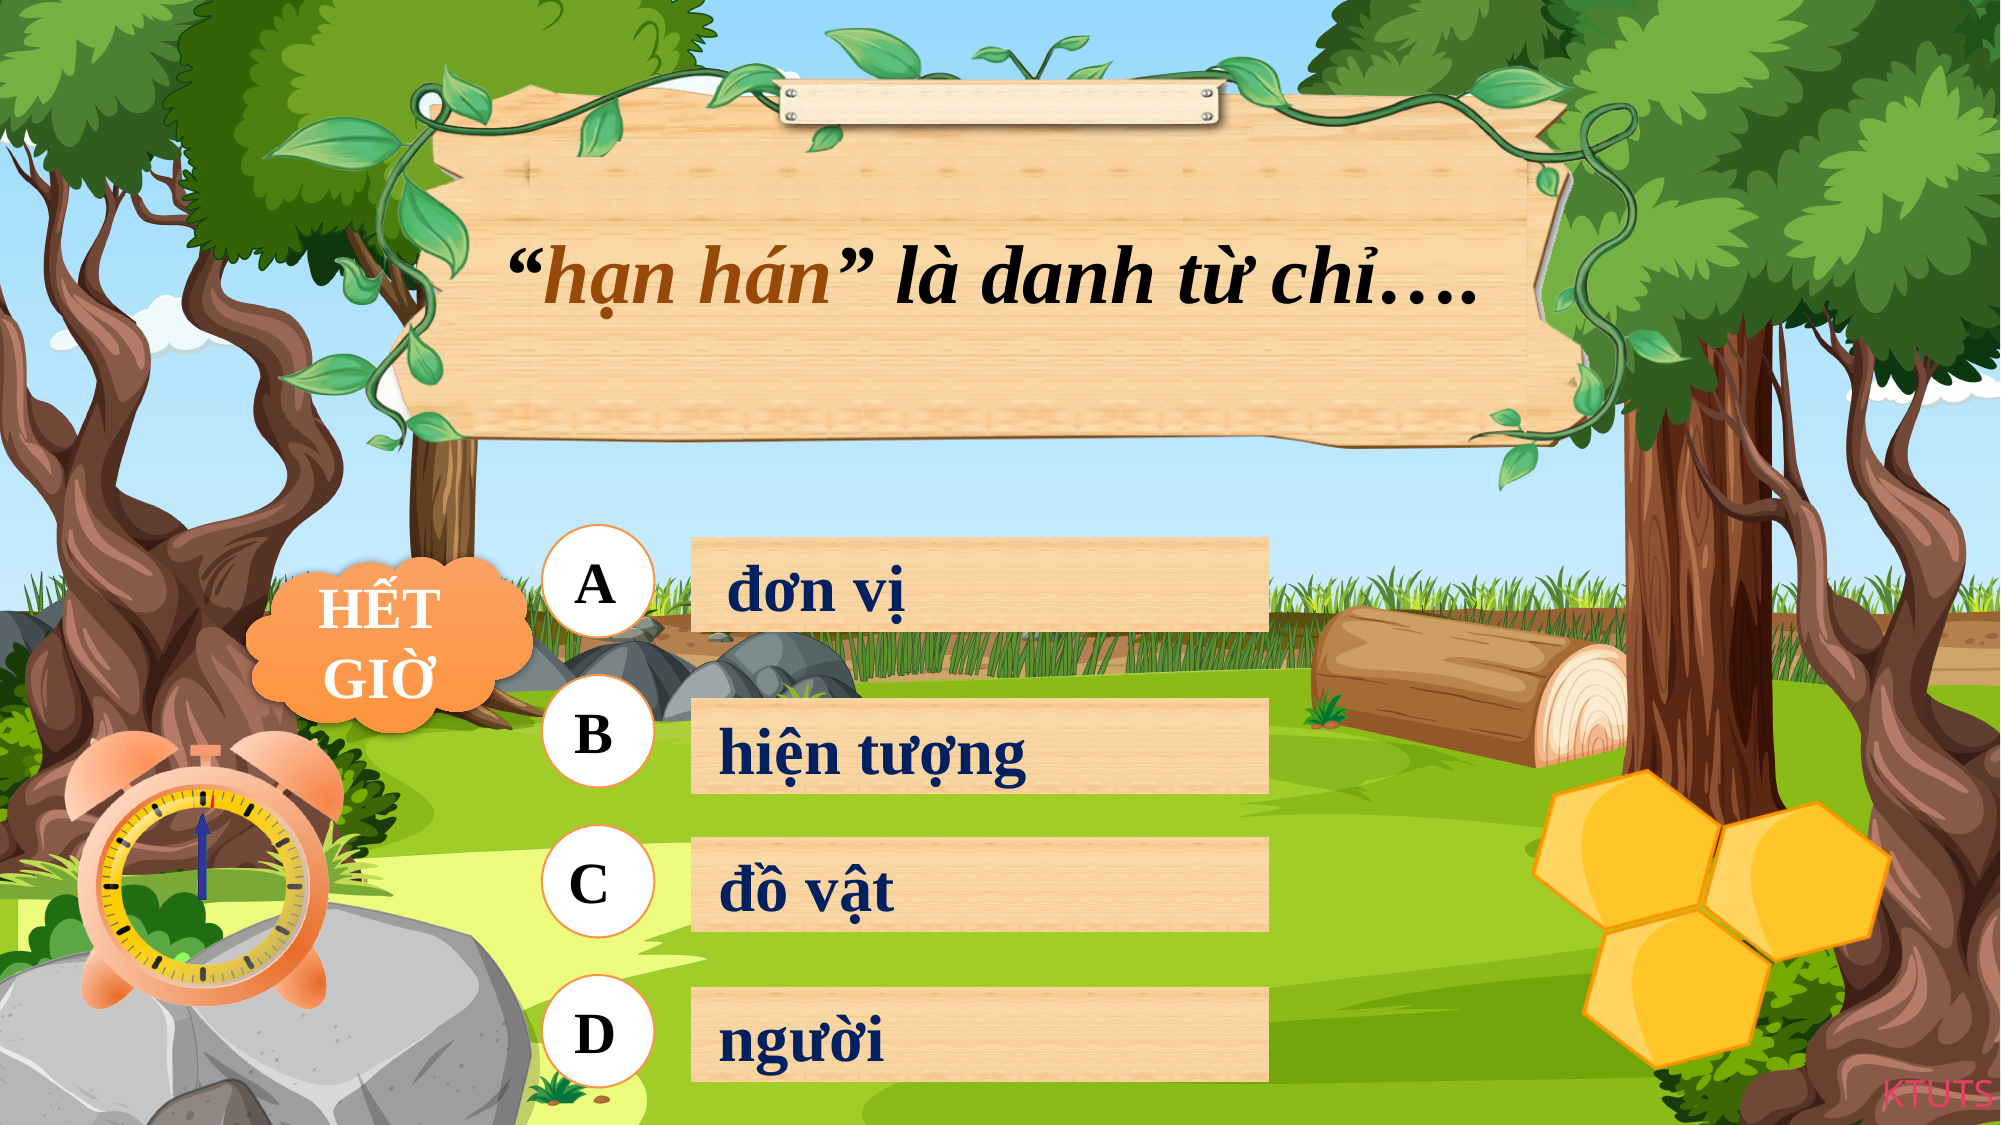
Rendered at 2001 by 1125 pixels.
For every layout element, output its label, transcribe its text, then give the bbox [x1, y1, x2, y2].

text_box [540, 973, 656, 1089]
text_box B [559, 687, 635, 773]
text_box HẾT GIỜ [245, 570, 534, 734]
text_box C [554, 837, 630, 923]
text_box [540, 570, 656, 639]
text_box [540, 673, 656, 789]
picture [0, 0, 2001, 1125]
text_box A [559, 570, 635, 623]
text_box [540, 844, 554, 918]
text_box D [559, 987, 635, 1073]
text_box [558, 823, 656, 939]
